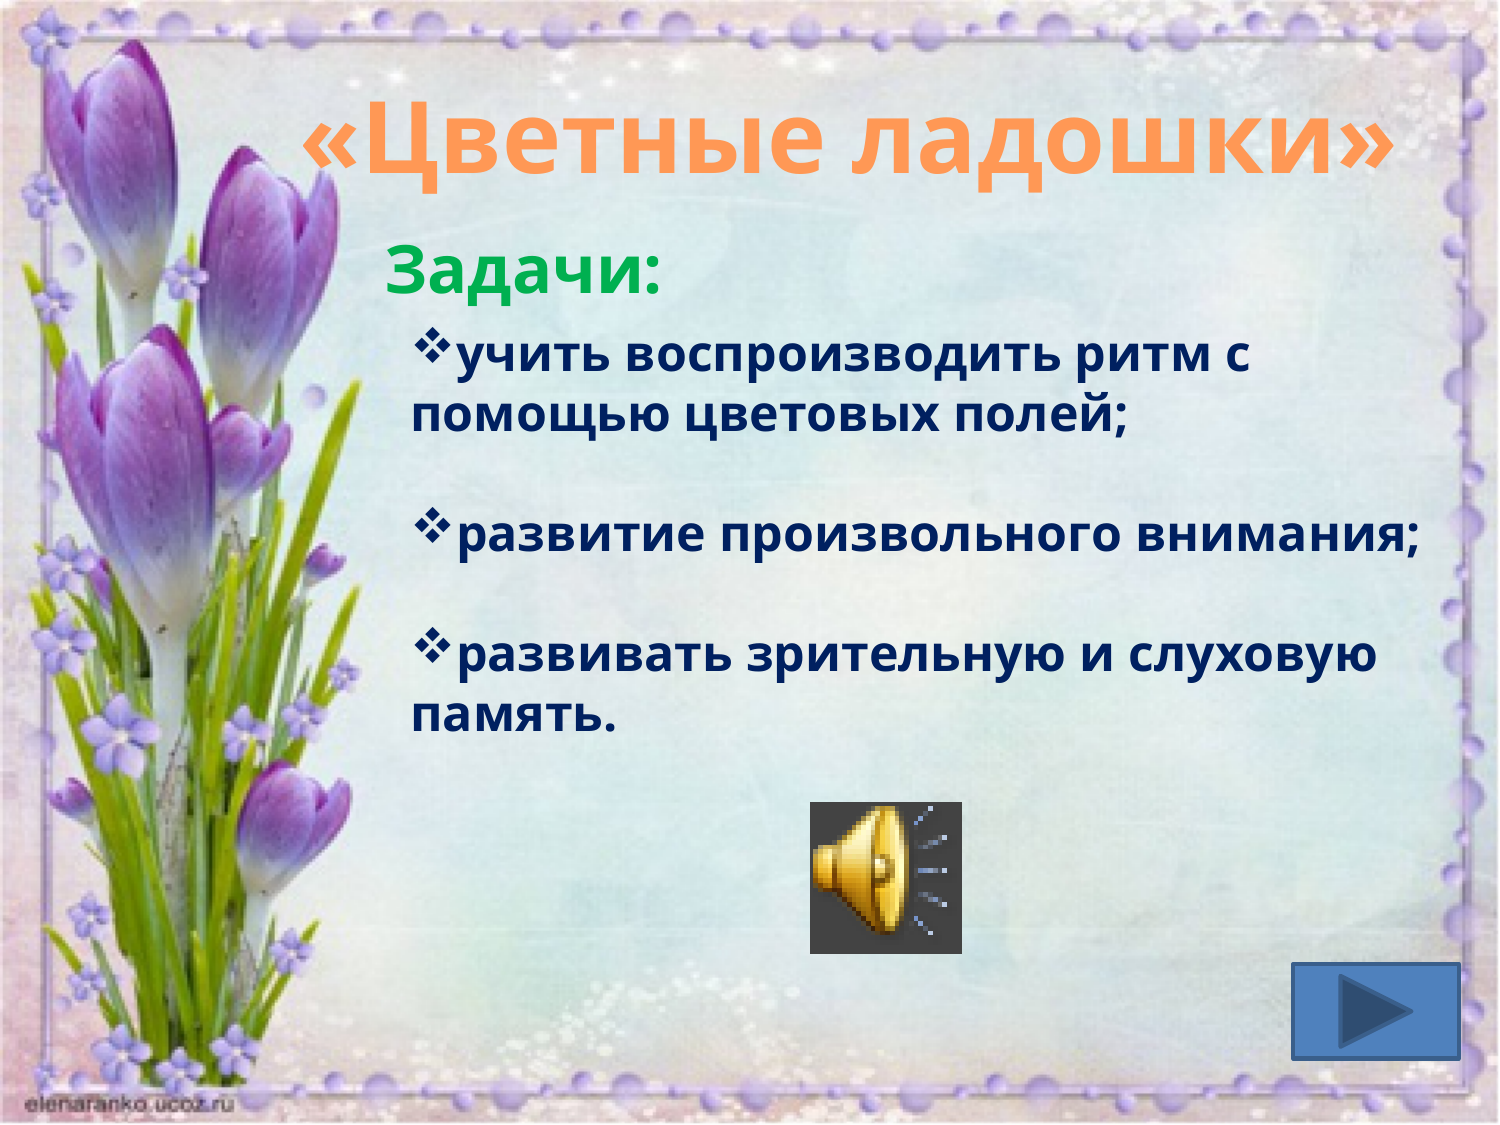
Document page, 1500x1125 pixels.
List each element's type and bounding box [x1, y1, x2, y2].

picture [0, 0, 1500, 1125]
list [808, 801, 963, 956]
